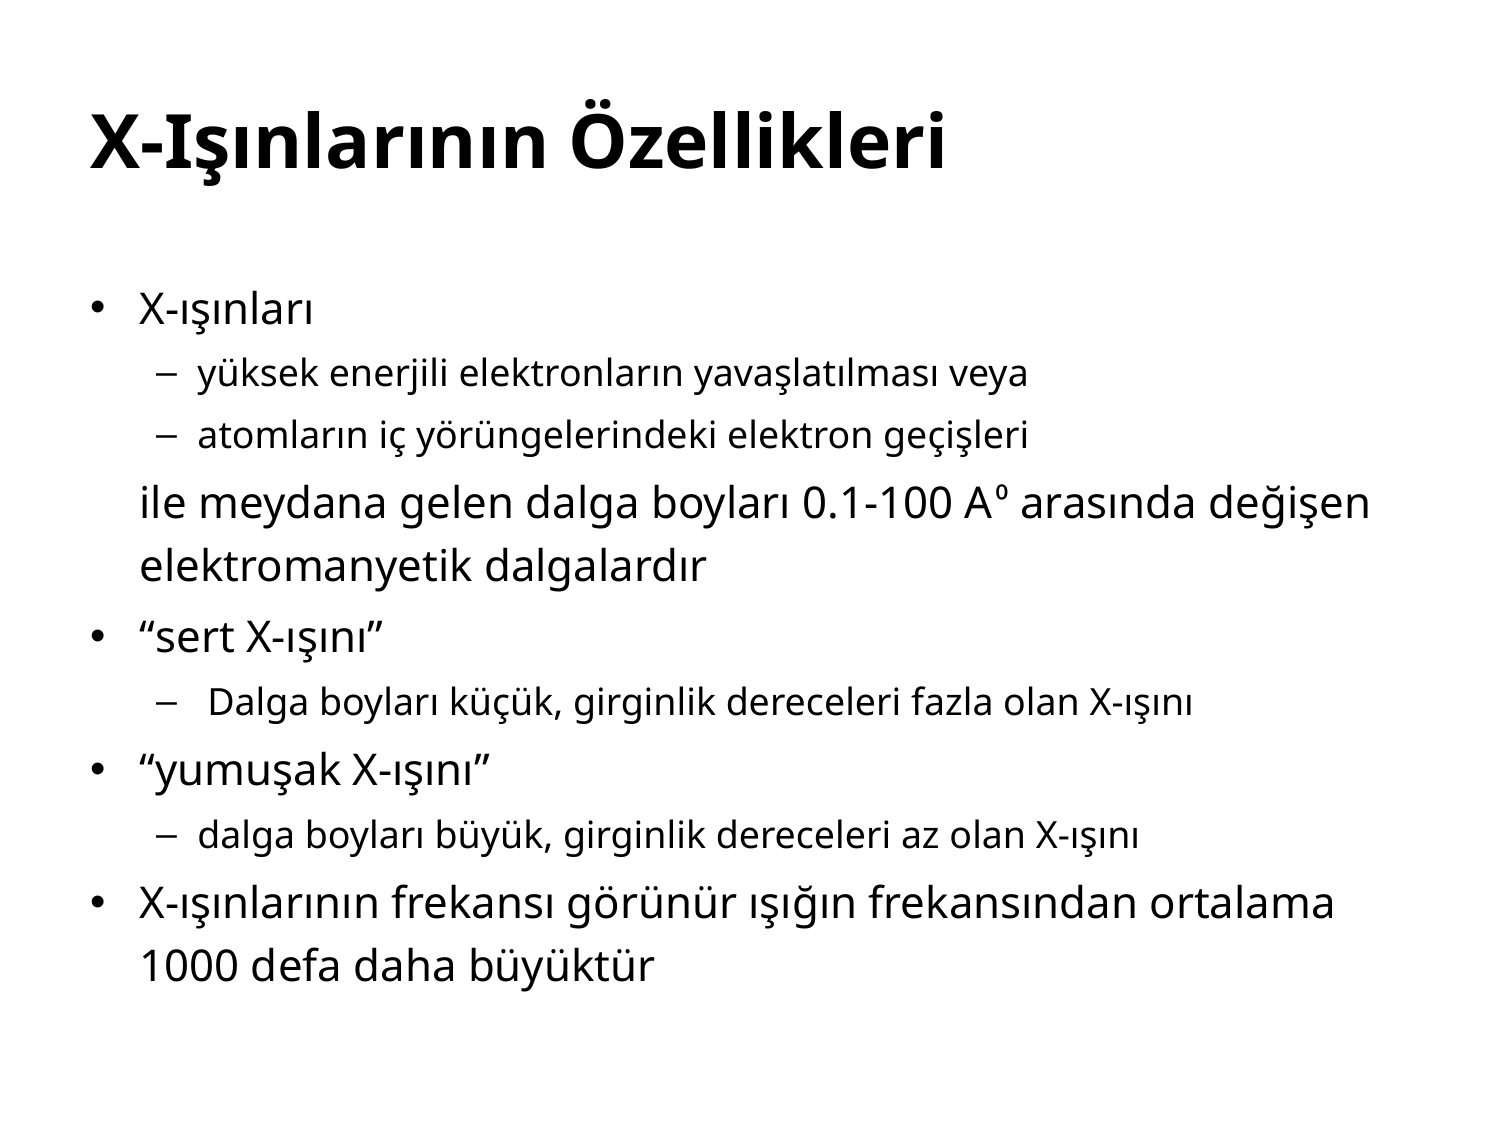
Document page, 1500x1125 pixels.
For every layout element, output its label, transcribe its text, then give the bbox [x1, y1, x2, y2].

list X-ışınları yüksek enerjili elektronların yavaşlatılması veya atomların iç yörüngelerindeki elektron geçişleri ile meydana gelen dalga boyları 0.1-100 A⁰ arasında değişen elektromanyetik dalgalardır “sert X-ışını” Dalga boyları küçük, girginlik dereceleri fazla olan X-ışını “yumuşak X-ışını” dalga boyları büyük, girginlik dereceleri az olan X-ışını X-ışınlarının frekansı görünür ışığın frekansından ortalama 1000 defa daha büyüktür [75, 262, 1425, 1005]
title X-Işınlarının Özellikleri [75, 45, 1425, 233]
